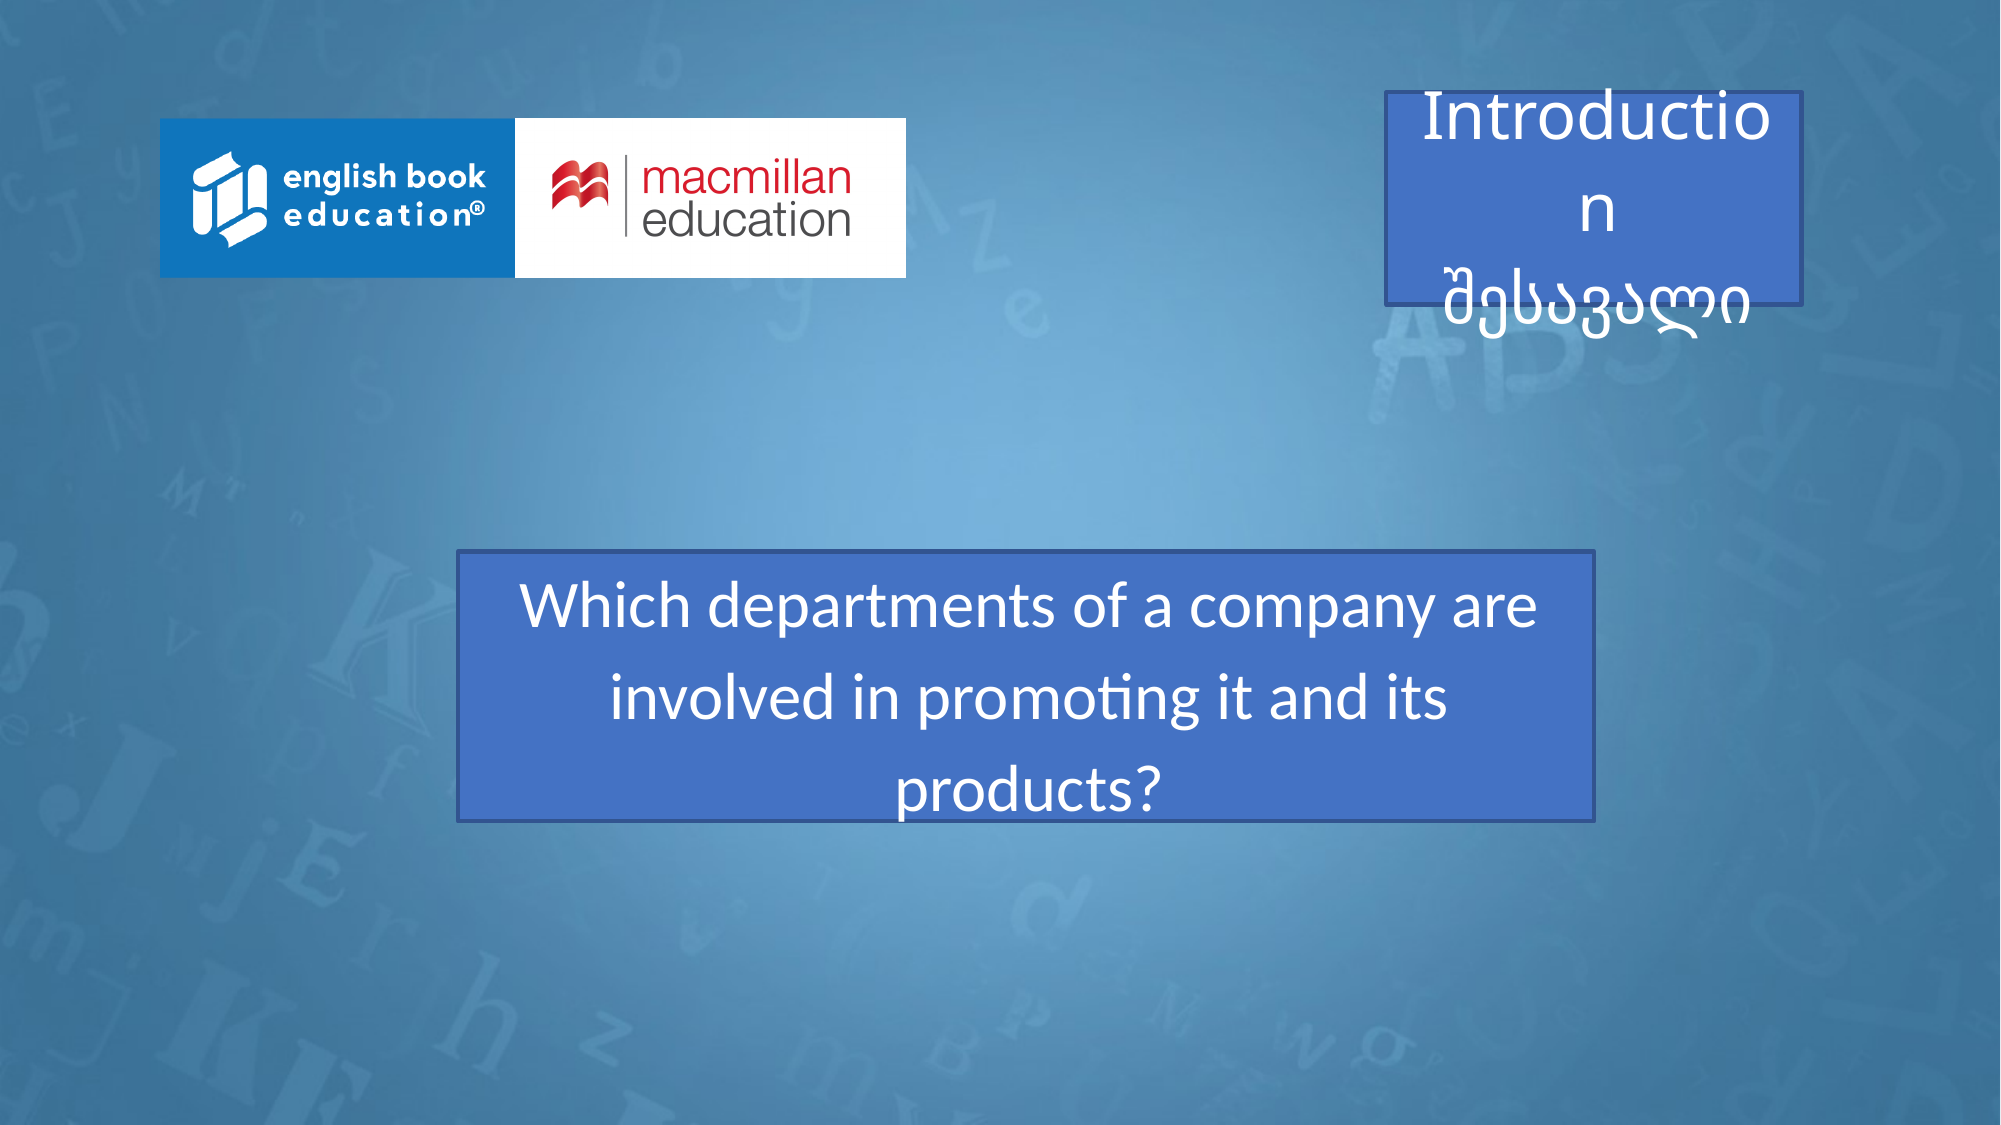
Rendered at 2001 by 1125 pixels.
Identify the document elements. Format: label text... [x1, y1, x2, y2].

text_box Introduction შესავალი [1384, 90, 1804, 307]
picture [0, 0, 2001, 1125]
text_box [1297, 373, 1802, 666]
text_box Which departments of a company are involved in promoting it and its products? [456, 549, 1596, 823]
